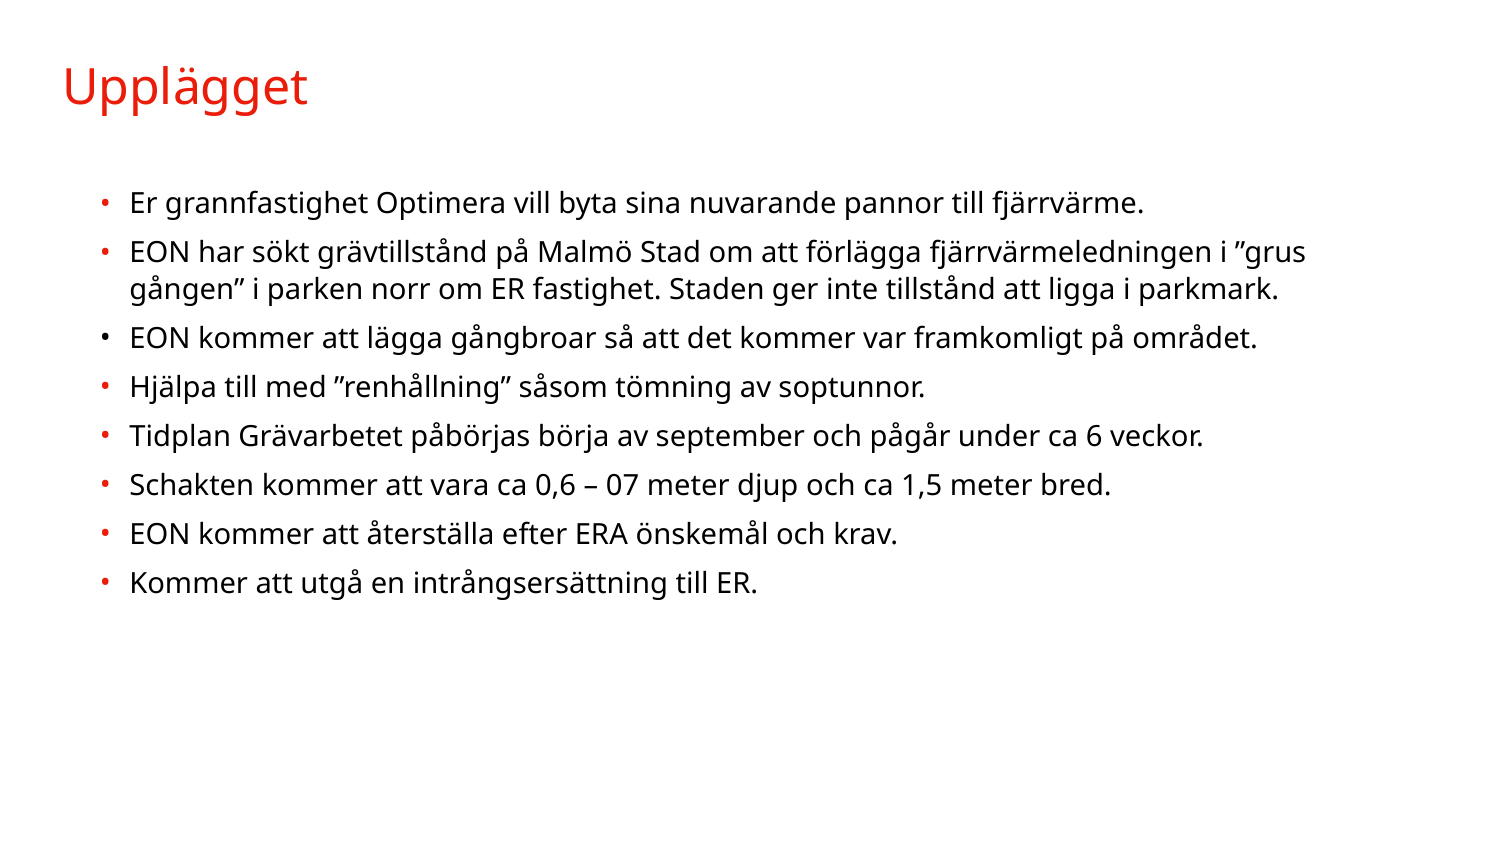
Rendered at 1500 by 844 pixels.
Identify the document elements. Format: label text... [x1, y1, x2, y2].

list Er grannfastighet Optimera vill byta sina nuvarande pannor till fjärrvärme. EON har sökt grävtillstånd på Malmö Stad om att förlägga fjärrvärmeledningen i ”grus gången” i parken norr om ER fastighet. Staden ger inte tillstånd att ligga i parkmark. EON kommer att lägga gångbroar så att det kommer var framkomligt på området. Hjälpa till med ”renhållning” såsom tömning av soptunnor. Tidplan Grävarbetet påbörjas börja av september och pågår under ca 6 veckor. Schakten kommer att vara ca 0,6 – 07 meter djup och ca 1,5 meter bred. EON kommer att återställa efter ERA önskemål och krav. Kommer att utgå en intrångsersättning till ER. [99, 134, 1400, 735]
title Upplägget [62, 62, 966, 181]
